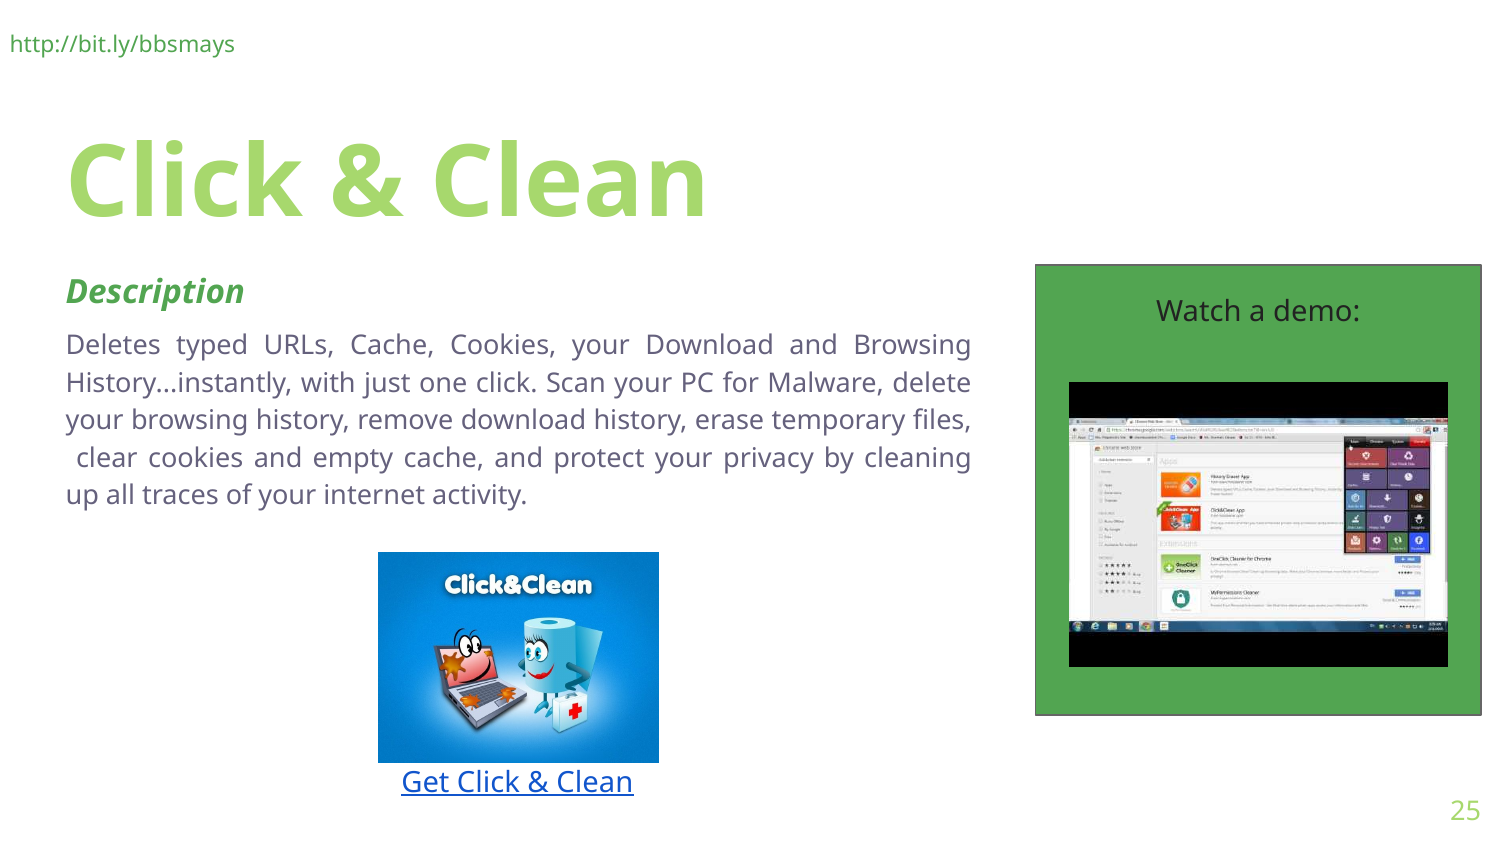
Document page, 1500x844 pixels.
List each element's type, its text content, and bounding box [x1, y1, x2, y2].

picture [378, 552, 659, 763]
slide_number ‹#› [1391, 779, 1482, 844]
title Click & Clean [65, 95, 1297, 237]
list http://bit.ly/bbsmays [0, 25, 245, 96]
text_box Get Click & Clean [353, 747, 682, 832]
picture [1069, 382, 1448, 667]
text_box Watch a demo: [1048, 277, 1469, 362]
text_box [1035, 264, 1482, 716]
list Description Deletes typed URLs, Cache, Cookies, your Download and Browsing History...instantly, with just one click. Scan your PC for Malware, delete your browsing history, remove download history, erase temporary files, clear cookies and empty cache, and protect your privacy by cleaning up all traces of your internet activity. [65, 264, 972, 512]
